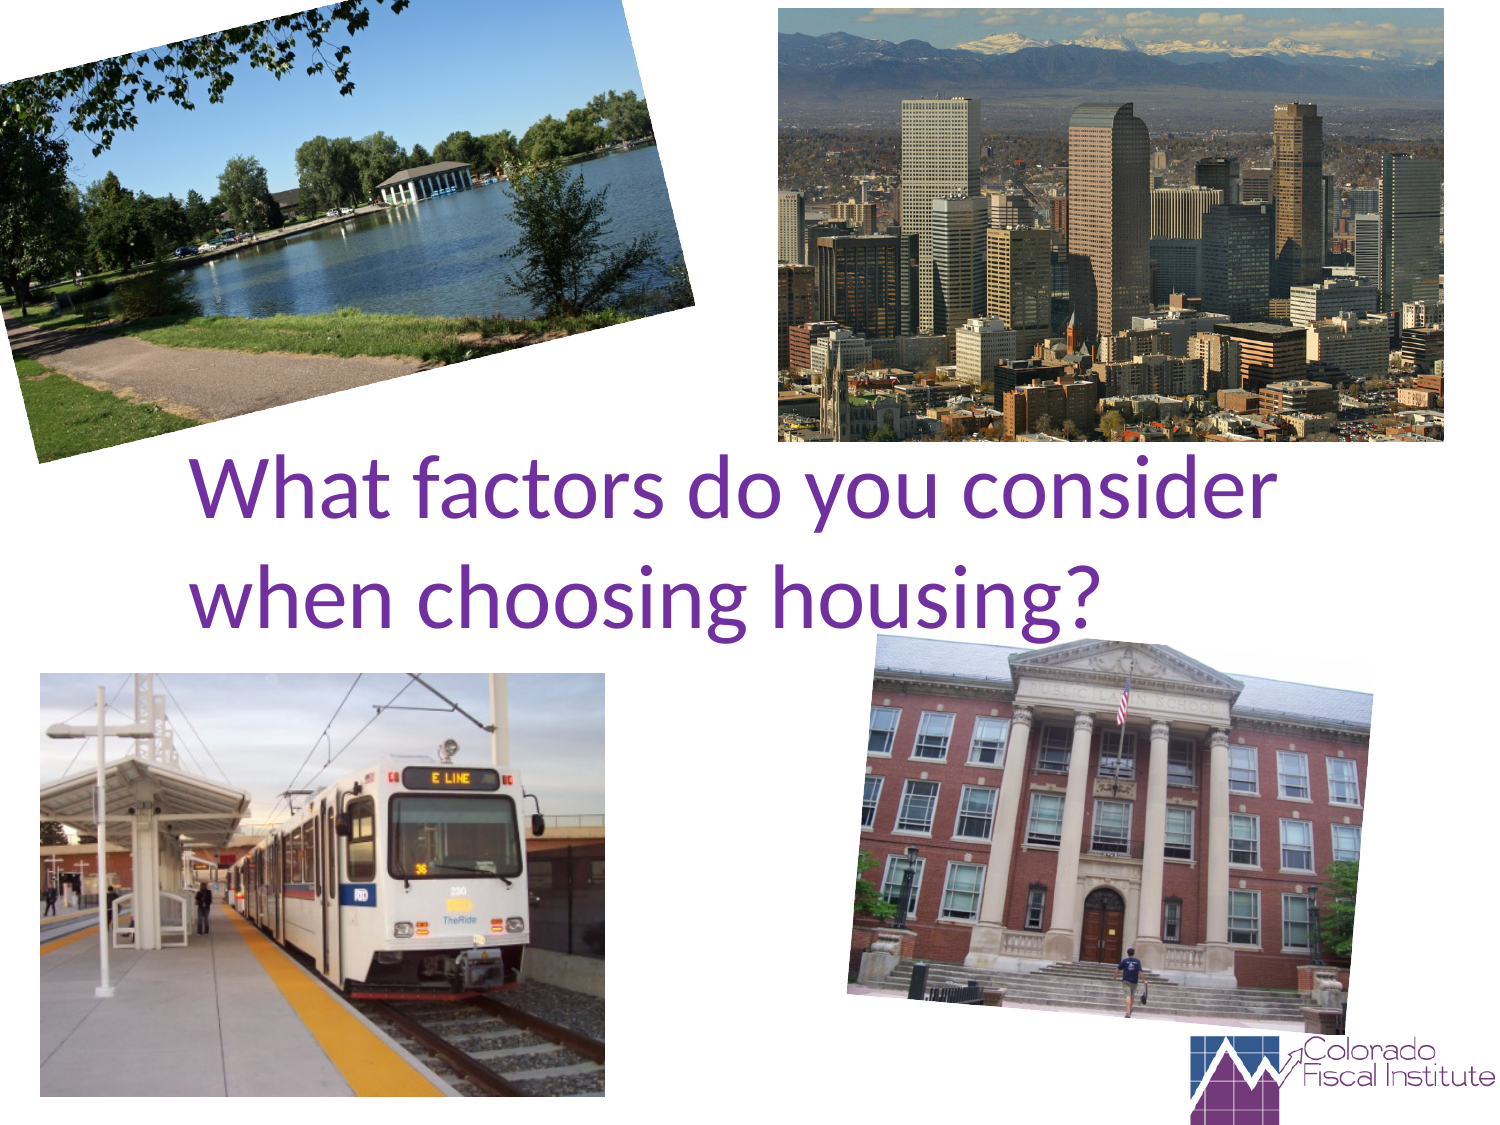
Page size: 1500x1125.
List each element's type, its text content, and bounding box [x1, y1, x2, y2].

picture [847, 641, 1497, 1125]
picture [0, 0, 695, 463]
picture [778, 8, 1444, 442]
text_box What factors do you consider when choosing housing? [173, 419, 1349, 655]
picture [39, 672, 605, 1097]
